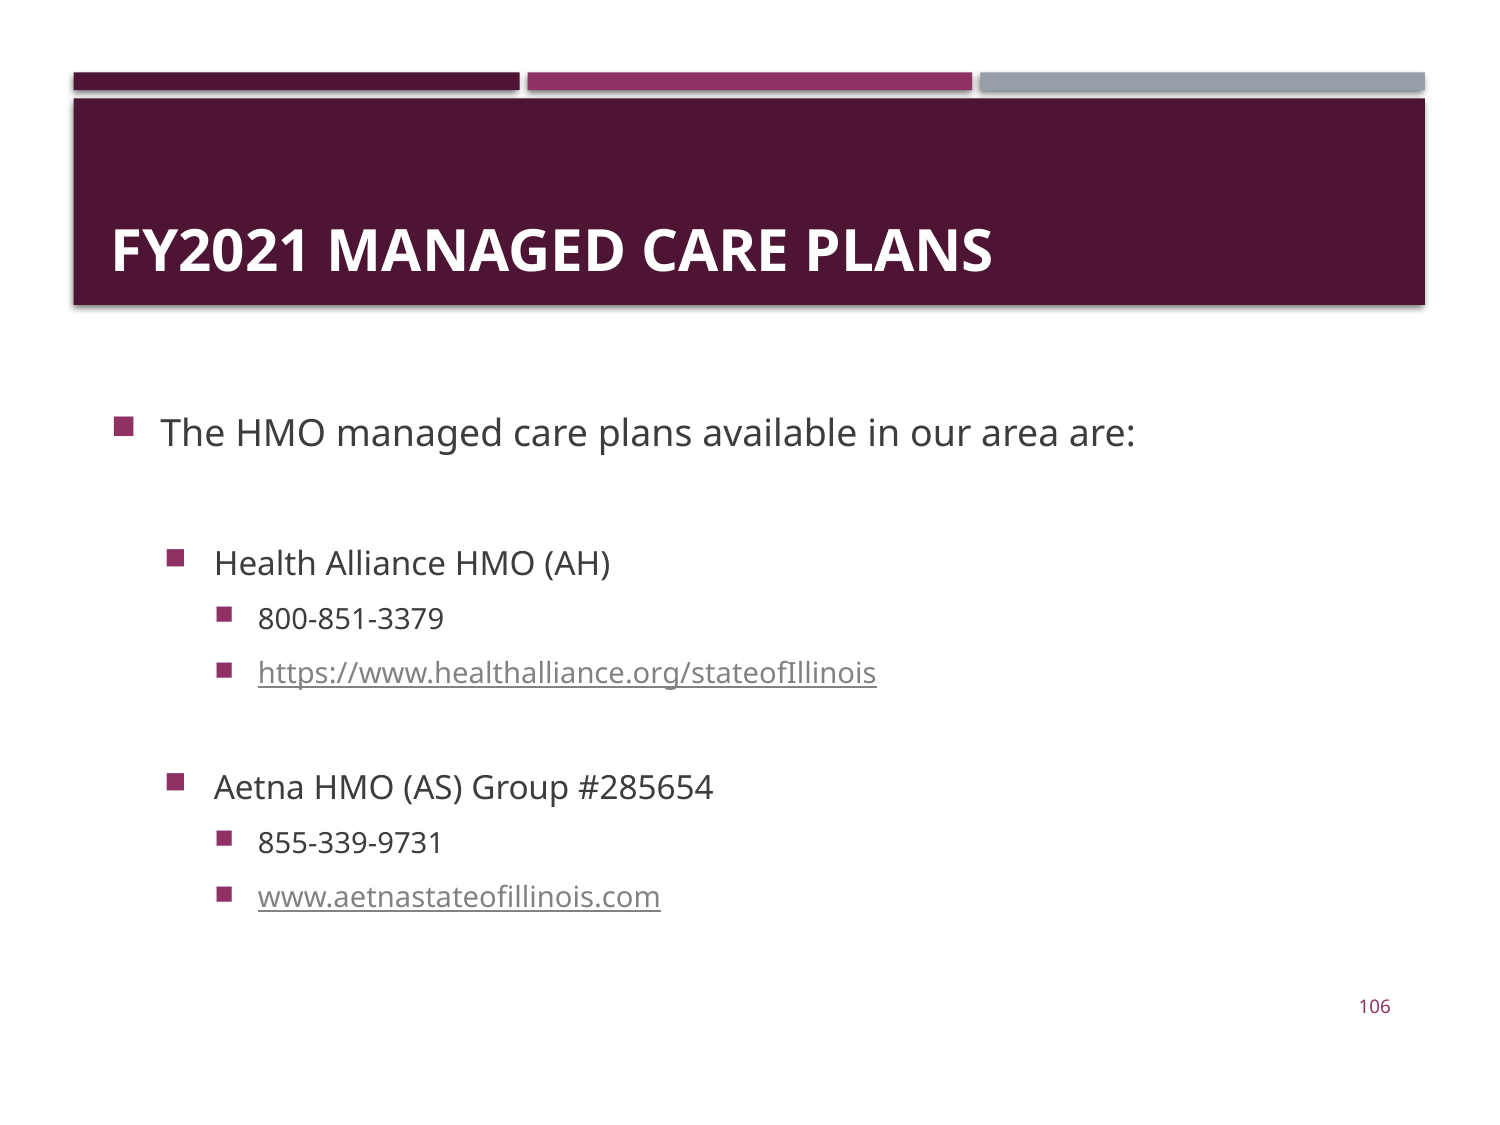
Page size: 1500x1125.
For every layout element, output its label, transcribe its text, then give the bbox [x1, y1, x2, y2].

slide_number 106 [1279, 977, 1406, 1037]
title FY2021 Managed Care Plans [95, 112, 1406, 291]
list The HMO managed care plans available in our area are: Health Alliance HMO (AH) 800-851-3379 https://www.healthalliance.org/stateofIllinois Aetna HMO (AS) Group #285654 855-339-9731 www.aetnastateofillinois.com [95, 365, 1406, 962]
